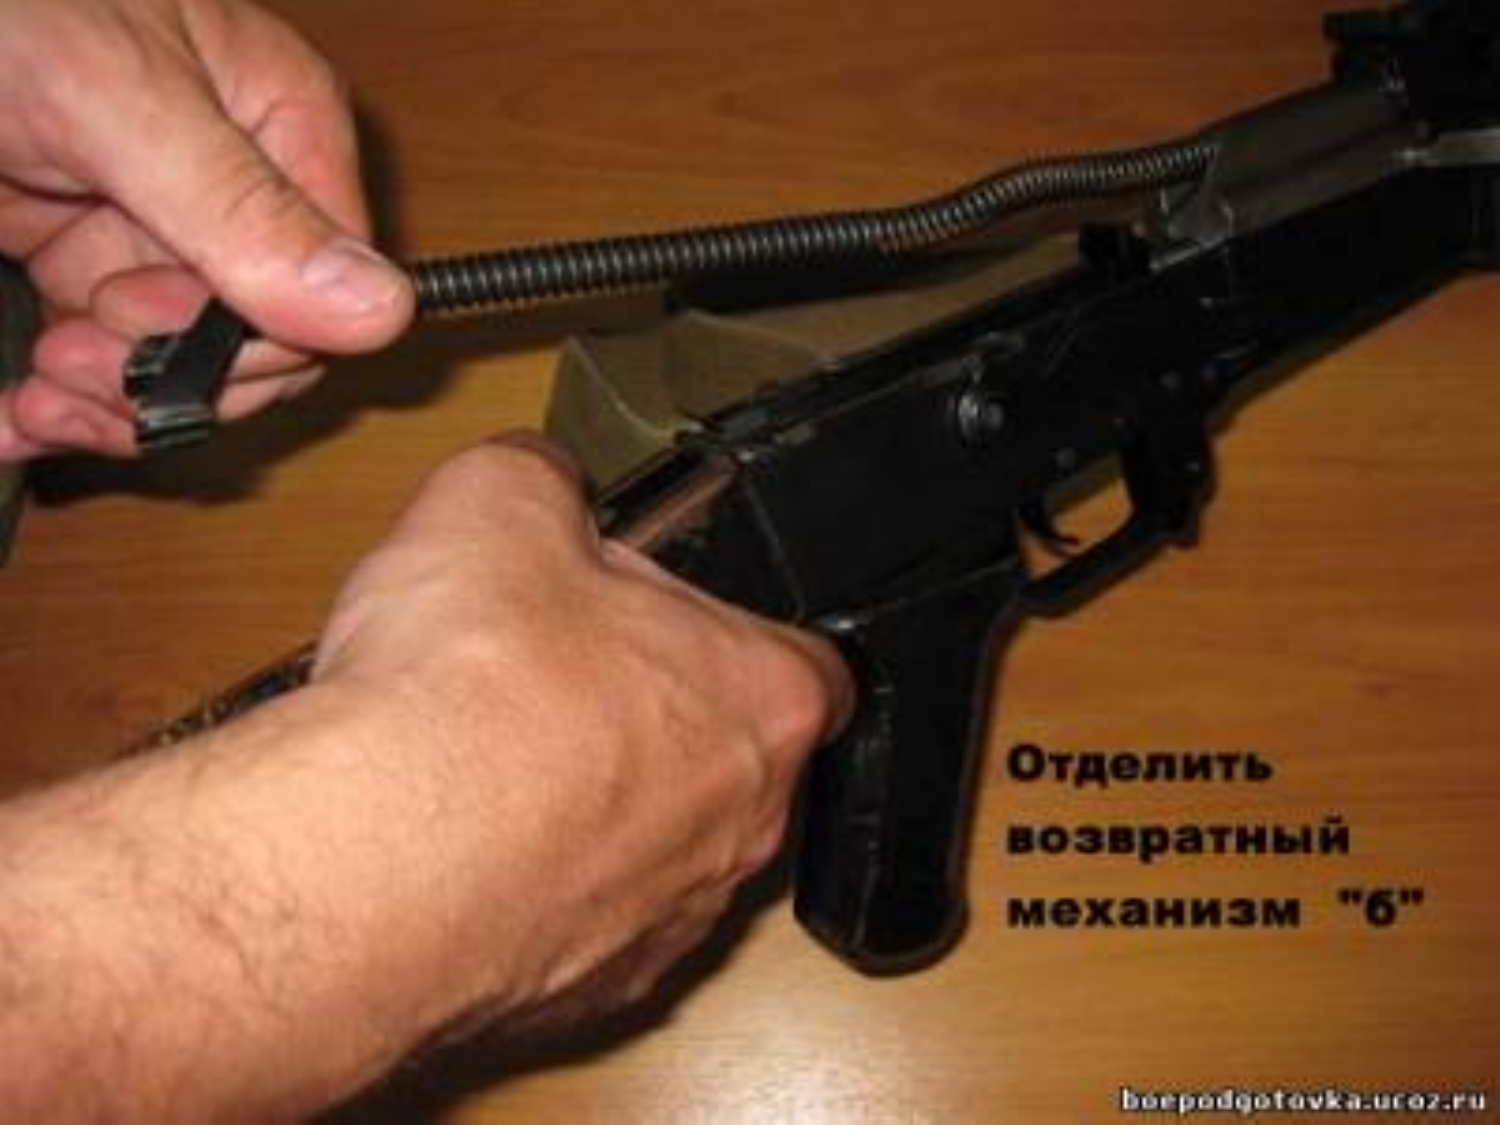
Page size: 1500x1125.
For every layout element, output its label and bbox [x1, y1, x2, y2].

list [0, 0, 1500, 1125]
